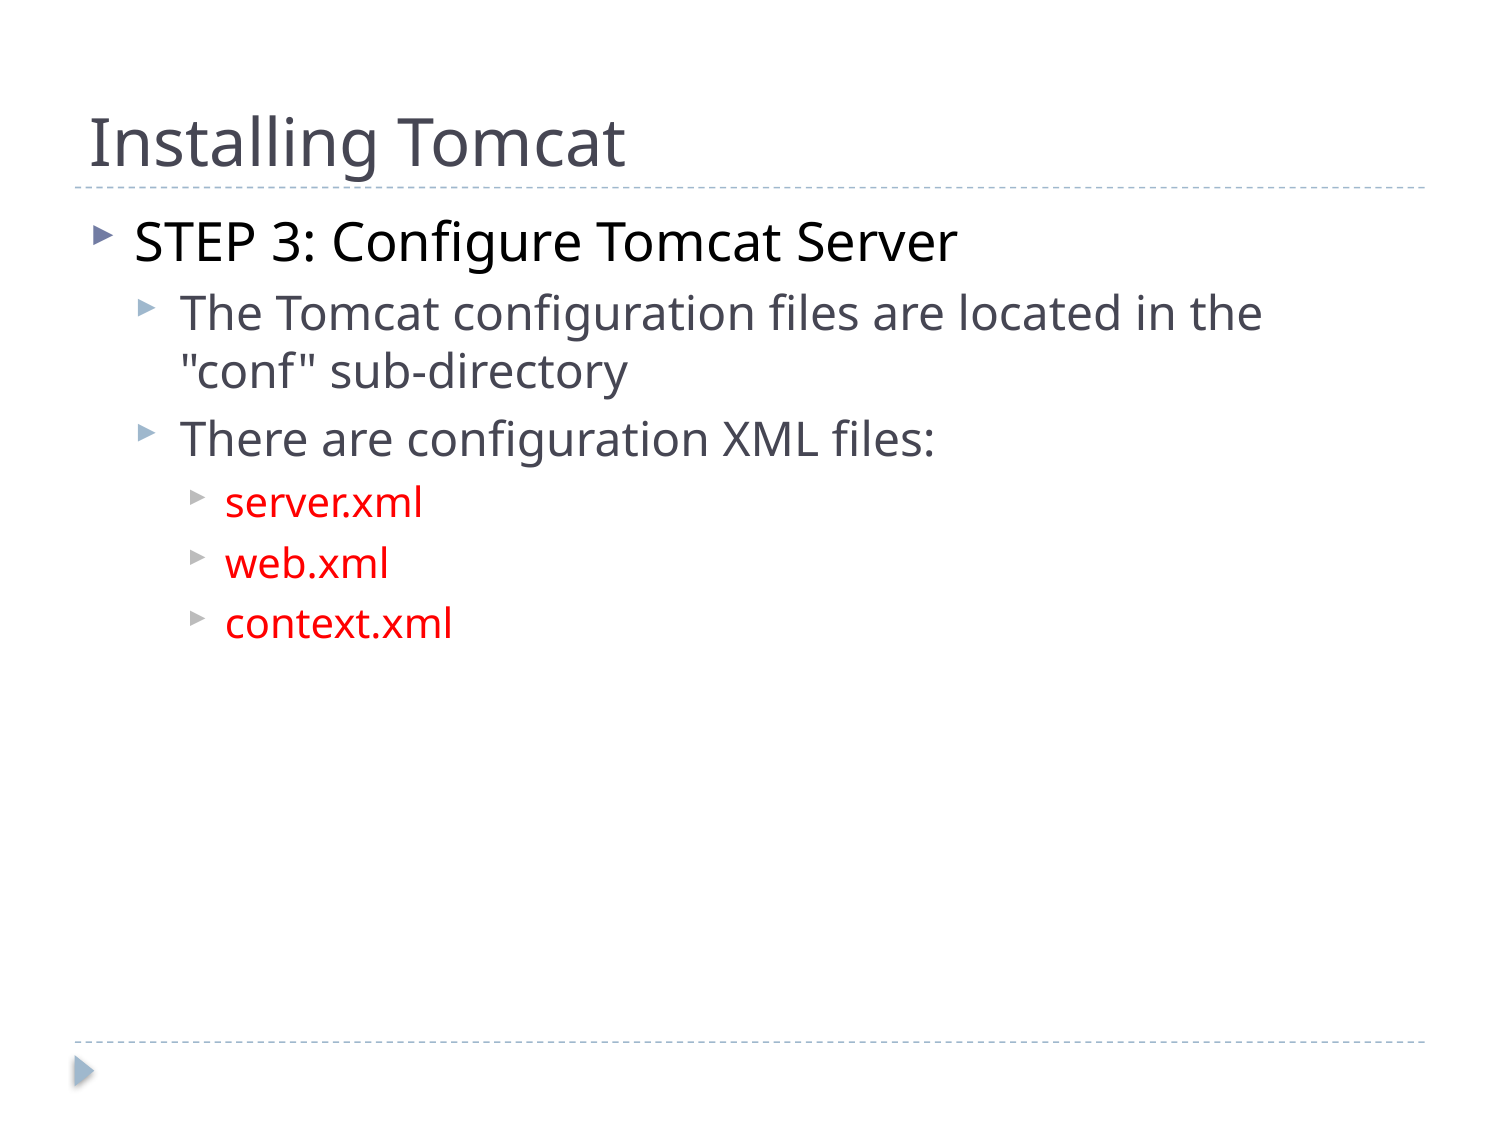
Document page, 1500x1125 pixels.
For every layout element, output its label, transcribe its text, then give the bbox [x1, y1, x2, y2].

list STEP 3: Configure Tomcat Server The Tomcat configuration files are located in the "conf" sub-directory There are configuration XML files: server.xml web.xml context.xml [75, 200, 1425, 1010]
title Installing Tomcat [75, 24, 1425, 188]
